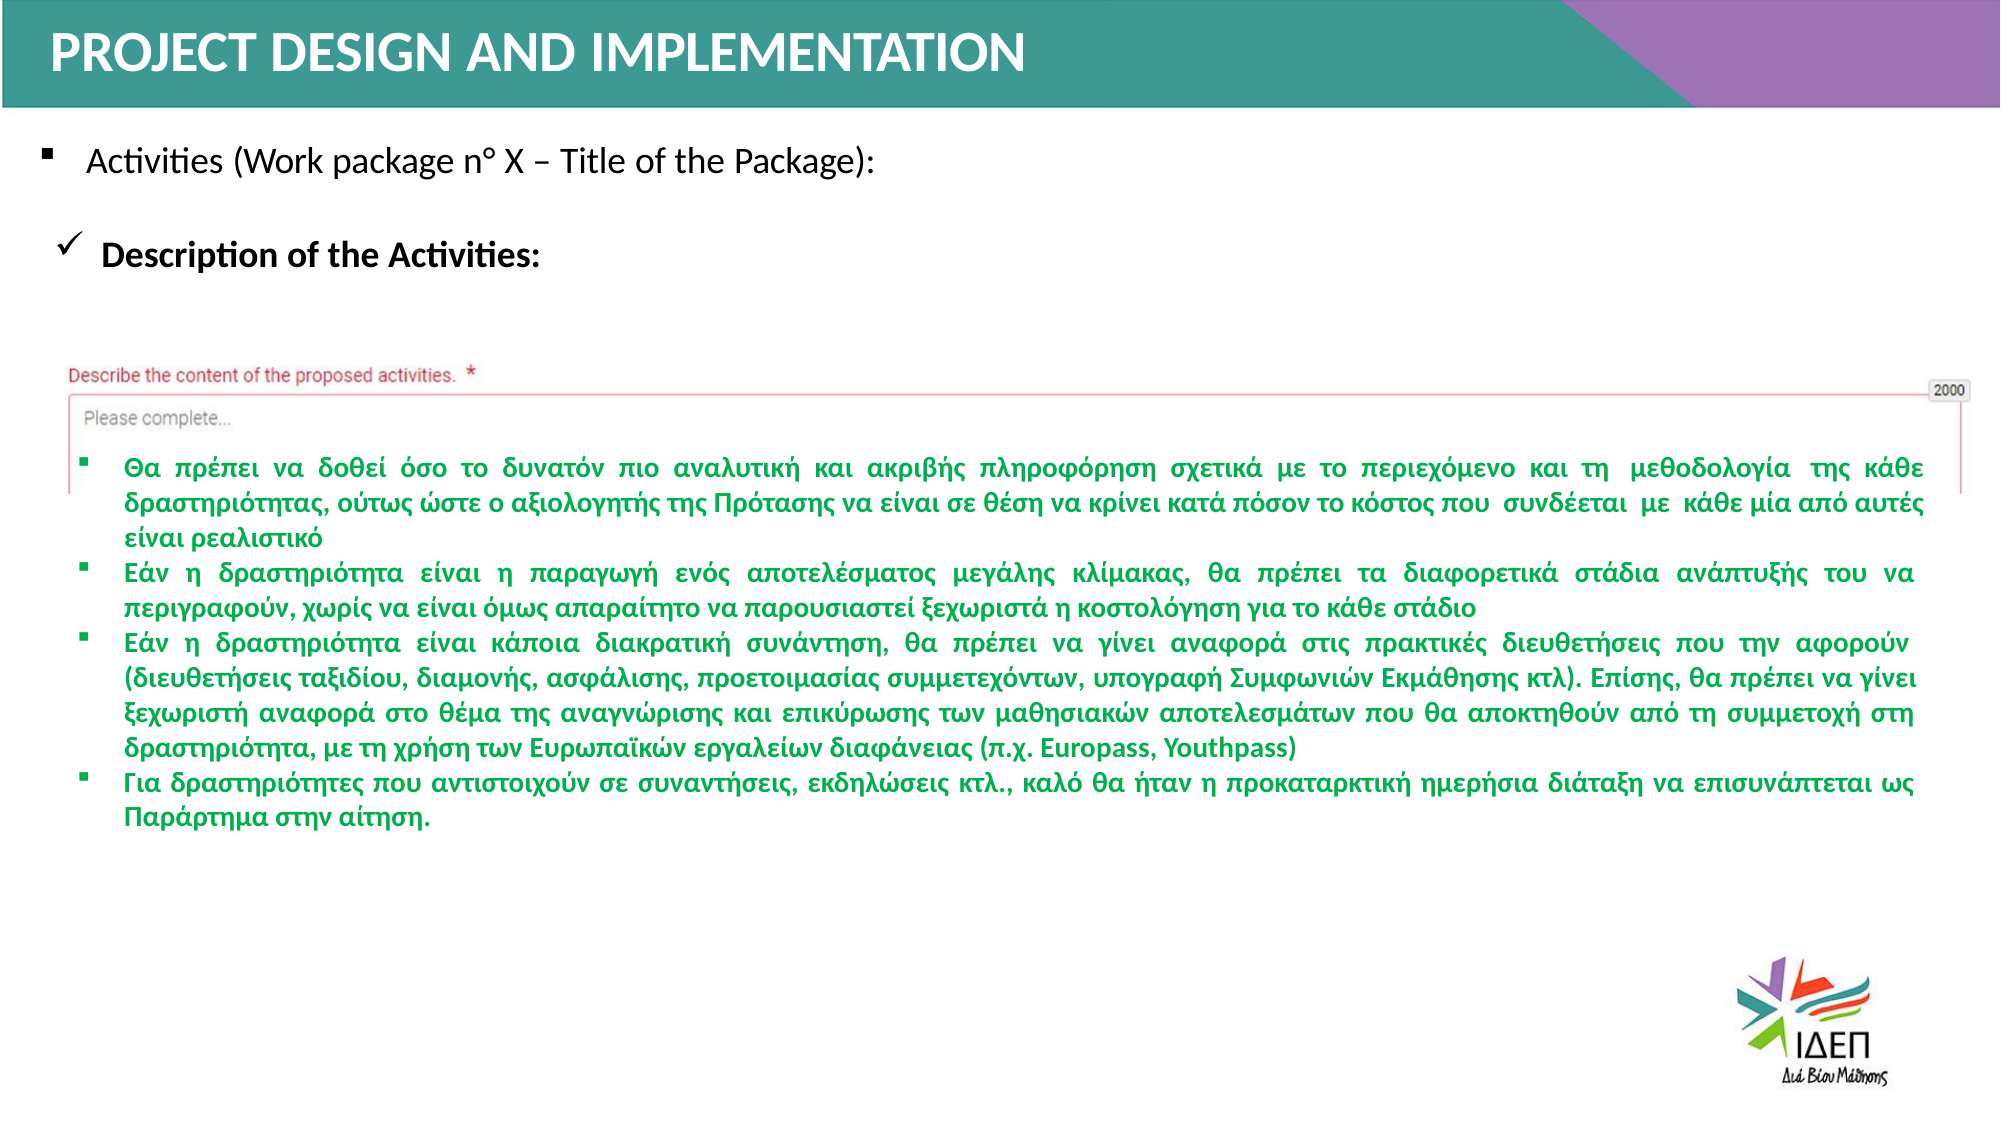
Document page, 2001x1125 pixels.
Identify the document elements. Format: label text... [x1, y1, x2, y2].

text_box Θα πρέπει να δοθεί όσο το δυνατόν πιο αναλυτική και ακριβής πληροφόρηση σχετικά με το περιεχόμενο και τη μεθοδολογία της κάθε δραστηριότητας, ούτως ώστε ο αξιολογητής της Πρότασης να είναι σε θέση να κρίνει κατά πόσον το κόστος που συνδέεται με κάθε μία από αυτές είναι ρεαλιστικό Εάν η δραστηριότητα είναι η παραγωγή ενός αποτελέσματος μεγάλης κλίμακας, θα πρέπει τα διαφορετικά στάδια ανάπτυξής του να περιγραφούν, χωρίς να είναι όμως απαραίτητο να παρουσιαστεί ξεχωριστά η κοστολόγηση για το κάθε στάδιο Εάν η δραστηριότητα είναι κάποια διακρατική συνάντηση, θα πρέπει να γίνει αναφορά στις πρακτικές διευθετήσεις που την αφορούν (διευθετήσεις ταξιδίου, διαμονής, ασφάλισης, προετοιμασίας συμμετεχόντων, υπογραφή Συμφωνιών Εκμάθησης κτλ). Επίσης, θα πρέπει να γίνει ξεχωριστή αναφορά στο θέμα της αναγνώρισης και επικύρωσης των μαθησιακών αποτελεσμάτων που θα αποκτηθούν από τη συμμετοχή στη δραστηριότητα, με τη χρήση των Ευρωπαϊκών εργαλείων διαφάνειας (π.χ. Europass, Youthpass) Για δραστηριότητες που αντιστοιχούν σε συναντήσεις, εκδηλώσεις κτλ., καλό θα ήταν η προκαταρκτική ημερήσια διάταξη να επισυνάπτεται ως Παράρτημα στην αίτηση. [75, 506, 1926, 833]
title PROJECT DESIGN AND IMPLEMENTATION [48, 11, 1741, 202]
text_box Activities (Work package n° X – Title of the Package): Description of the Activities: [36, 133, 885, 275]
picture [0, 0, 2000, 1125]
